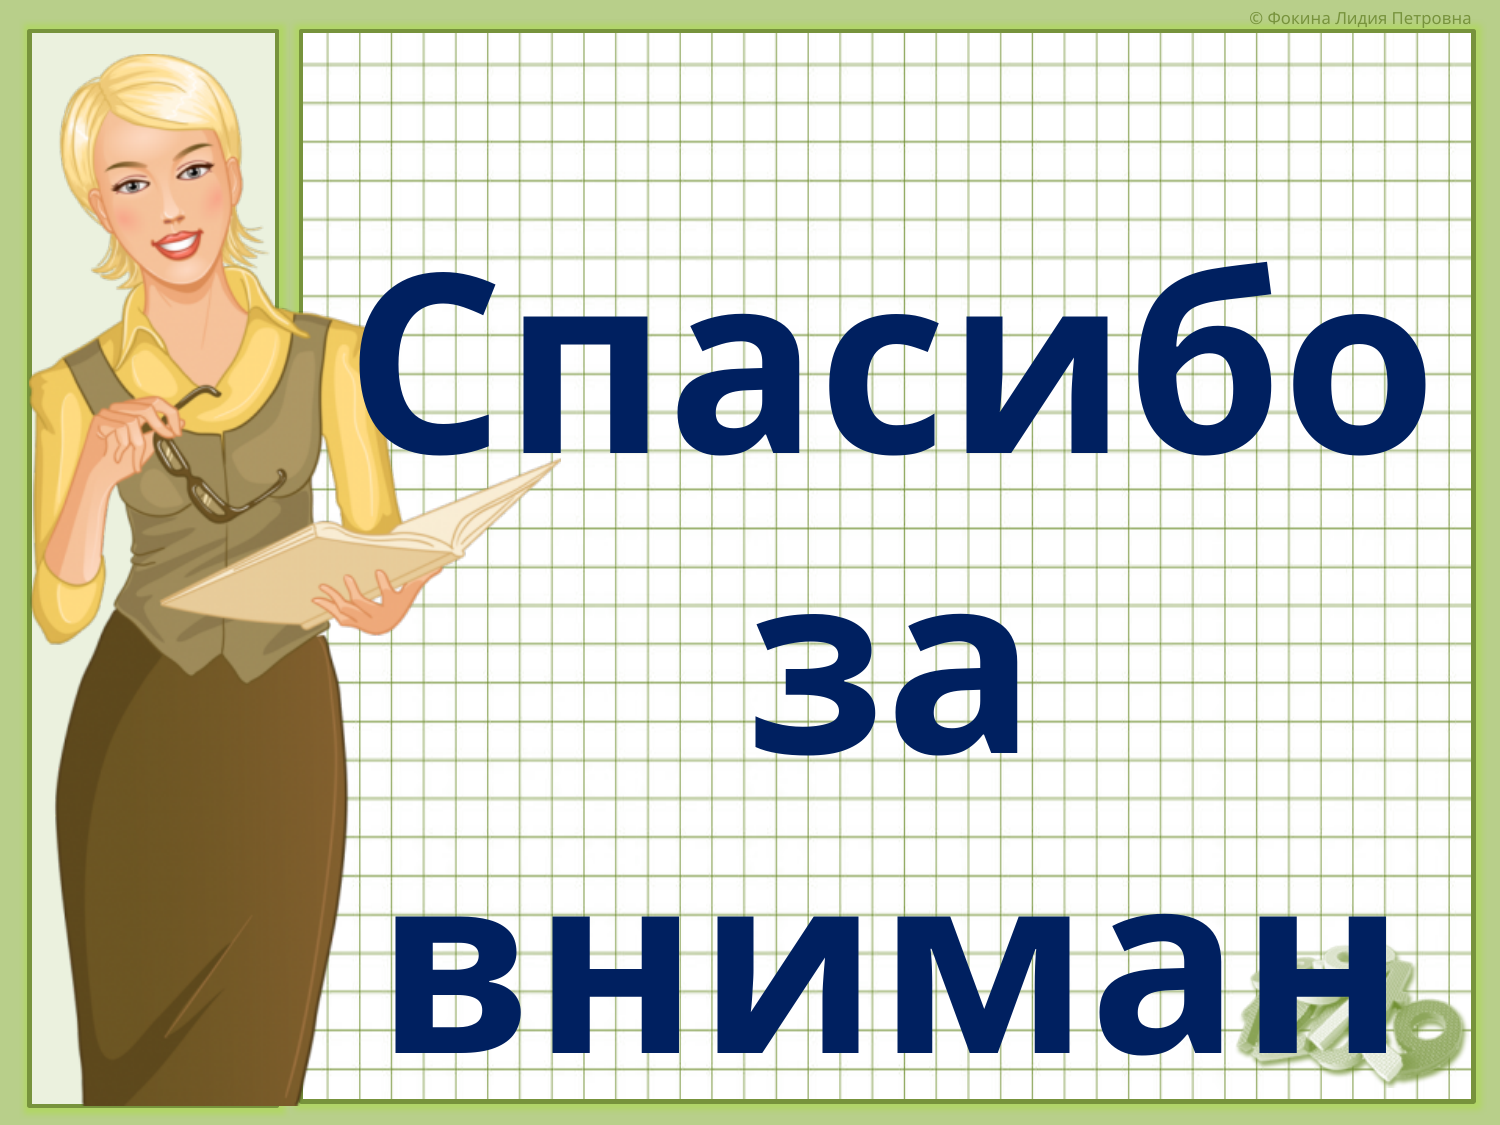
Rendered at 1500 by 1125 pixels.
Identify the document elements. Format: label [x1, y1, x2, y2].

picture [29, 54, 561, 1106]
text_box [300, 195, 1459, 845]
